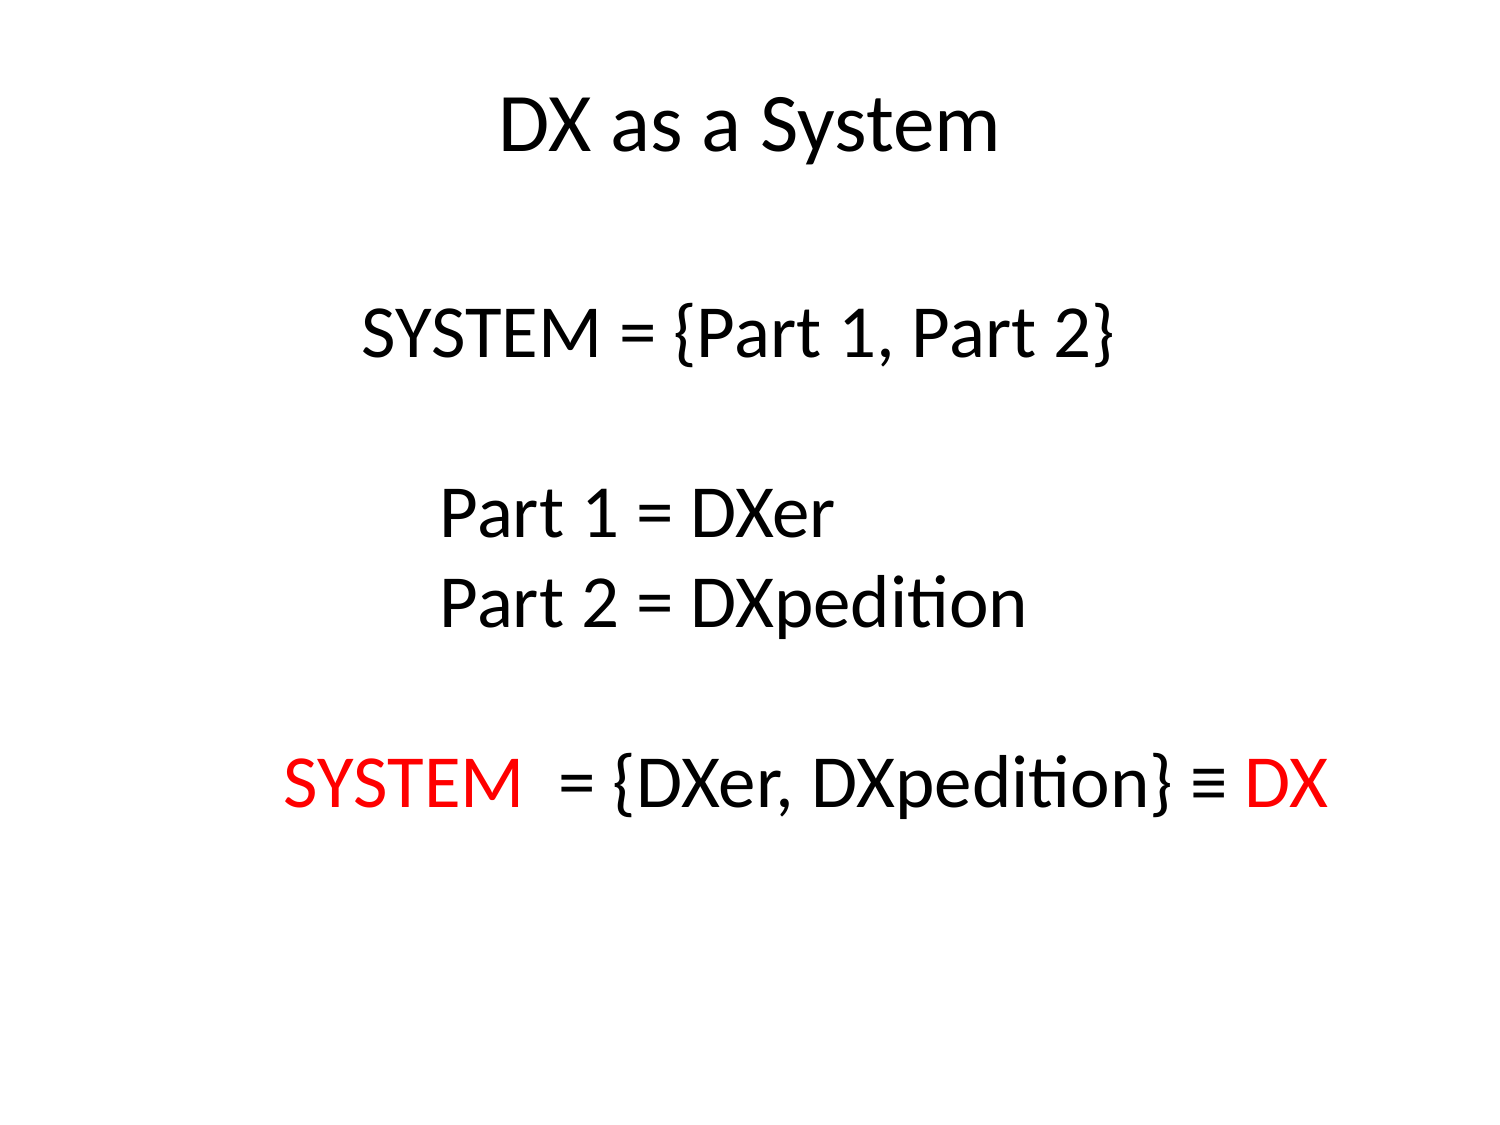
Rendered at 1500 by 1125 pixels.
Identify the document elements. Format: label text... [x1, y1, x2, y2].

text_box SYSTEM = {Part 1, Part 2} Part 1 = DXer Part 2 = DXpedition SYSTEM = {DXer, DXpedition} ≡ DX [125, 274, 1369, 830]
text_box DX as a System [131, 61, 1369, 176]
